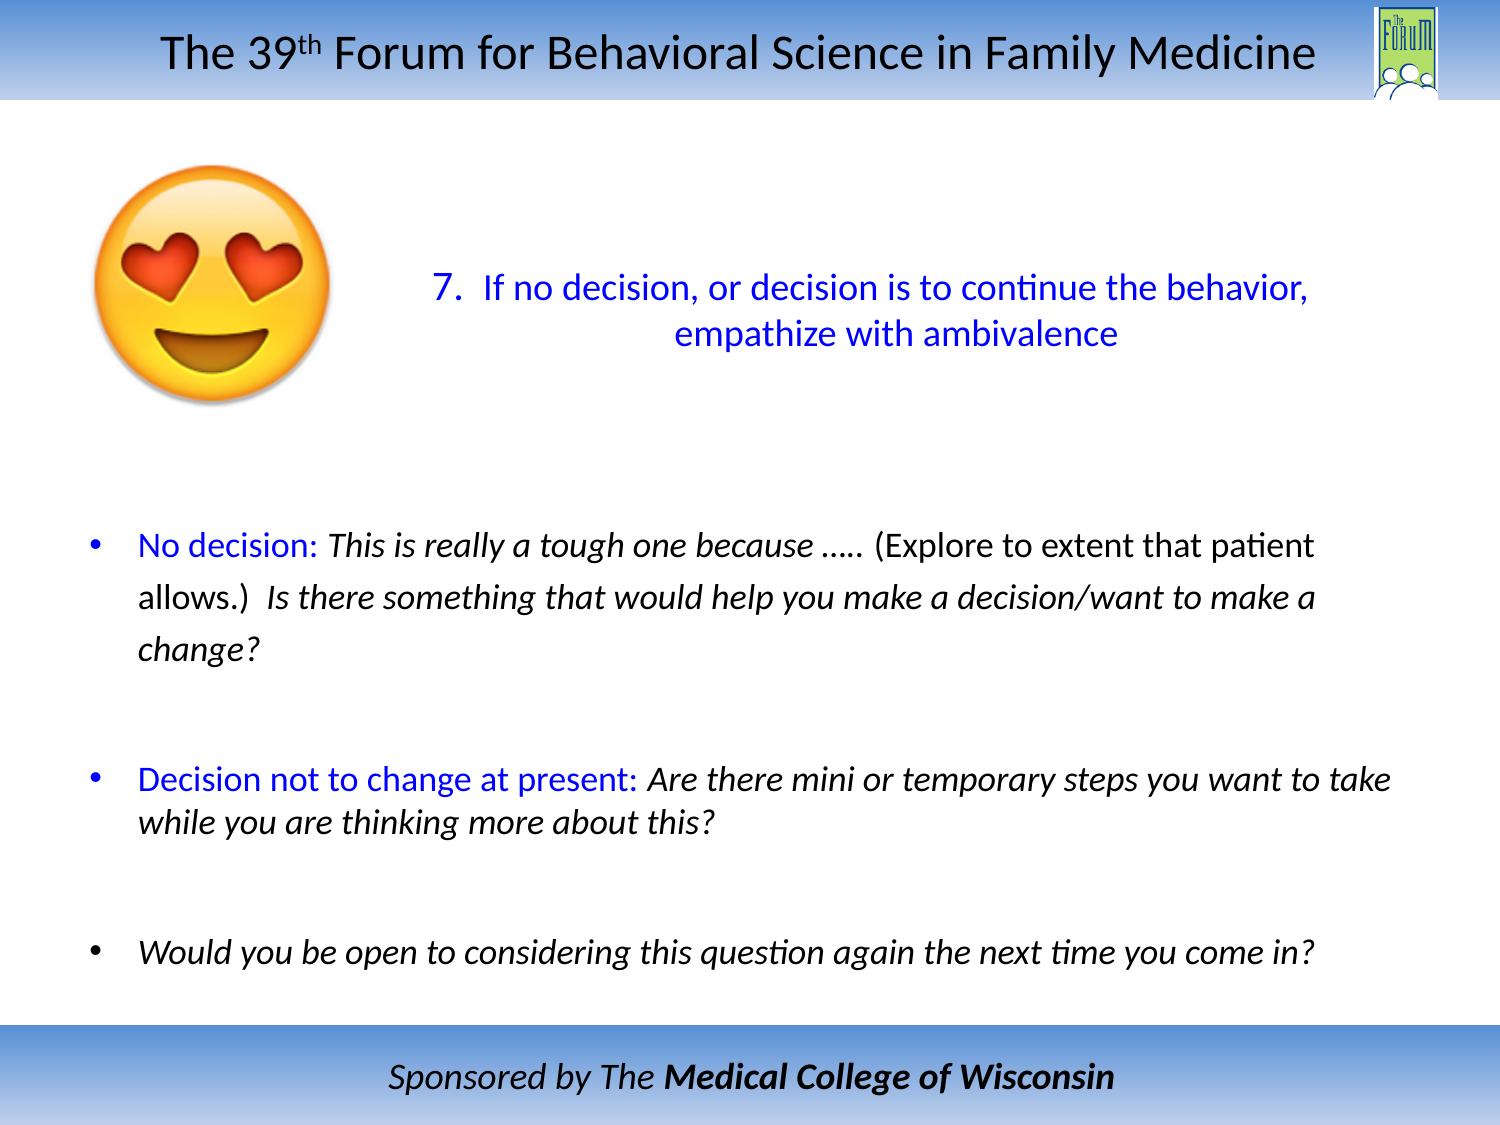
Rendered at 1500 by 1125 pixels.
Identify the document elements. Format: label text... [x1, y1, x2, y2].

picture [1374, 7, 1438, 100]
title 7. If no decision, or decision is to continue the behavior, empathize with ambivalence [354, 249, 1438, 363]
list No decision: This is really a tough one because ….. (Explore to extent that patient allows.) Is there something that would help you make a decision/want to make a change? Decision not to change at present: Are there mini or temporary steps you want to take while you are thinking more about this? Would you be open to considering this question again the next time you come in? [74, 462, 1450, 988]
picture [74, 149, 351, 426]
